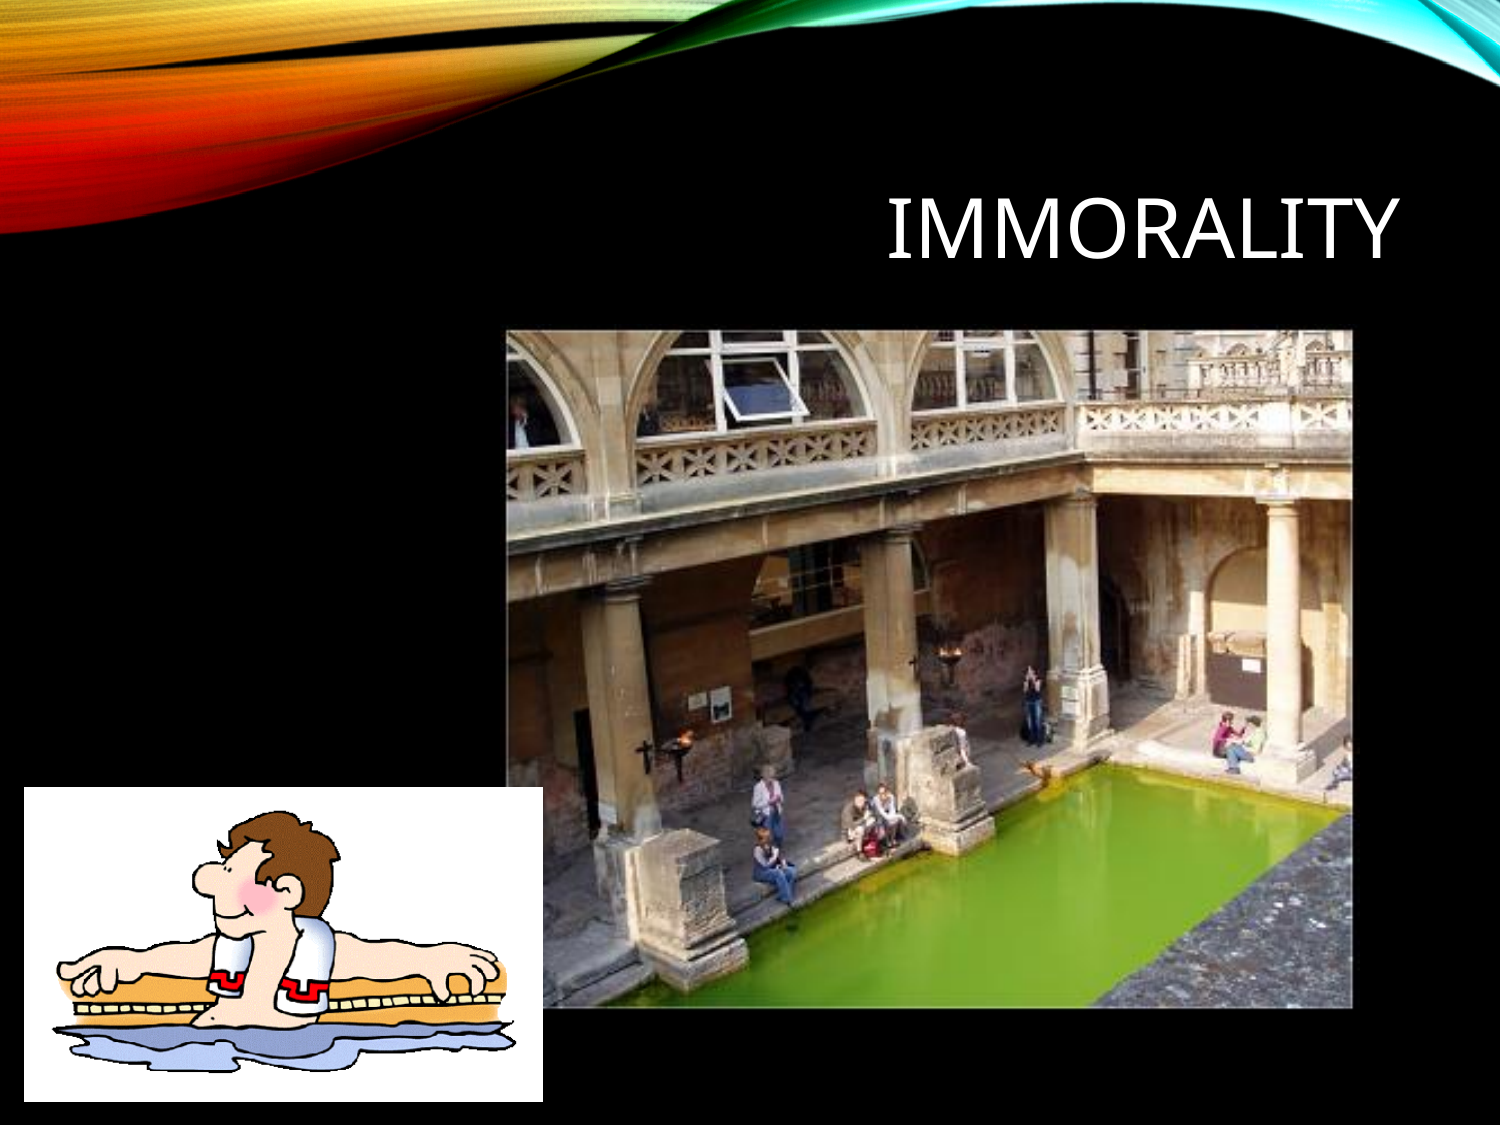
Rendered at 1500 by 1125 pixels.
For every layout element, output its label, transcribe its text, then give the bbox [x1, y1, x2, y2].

picture [0, 0, 1500, 237]
title Immorality [356, 125, 1416, 338]
picture [24, 324, 1360, 1102]
